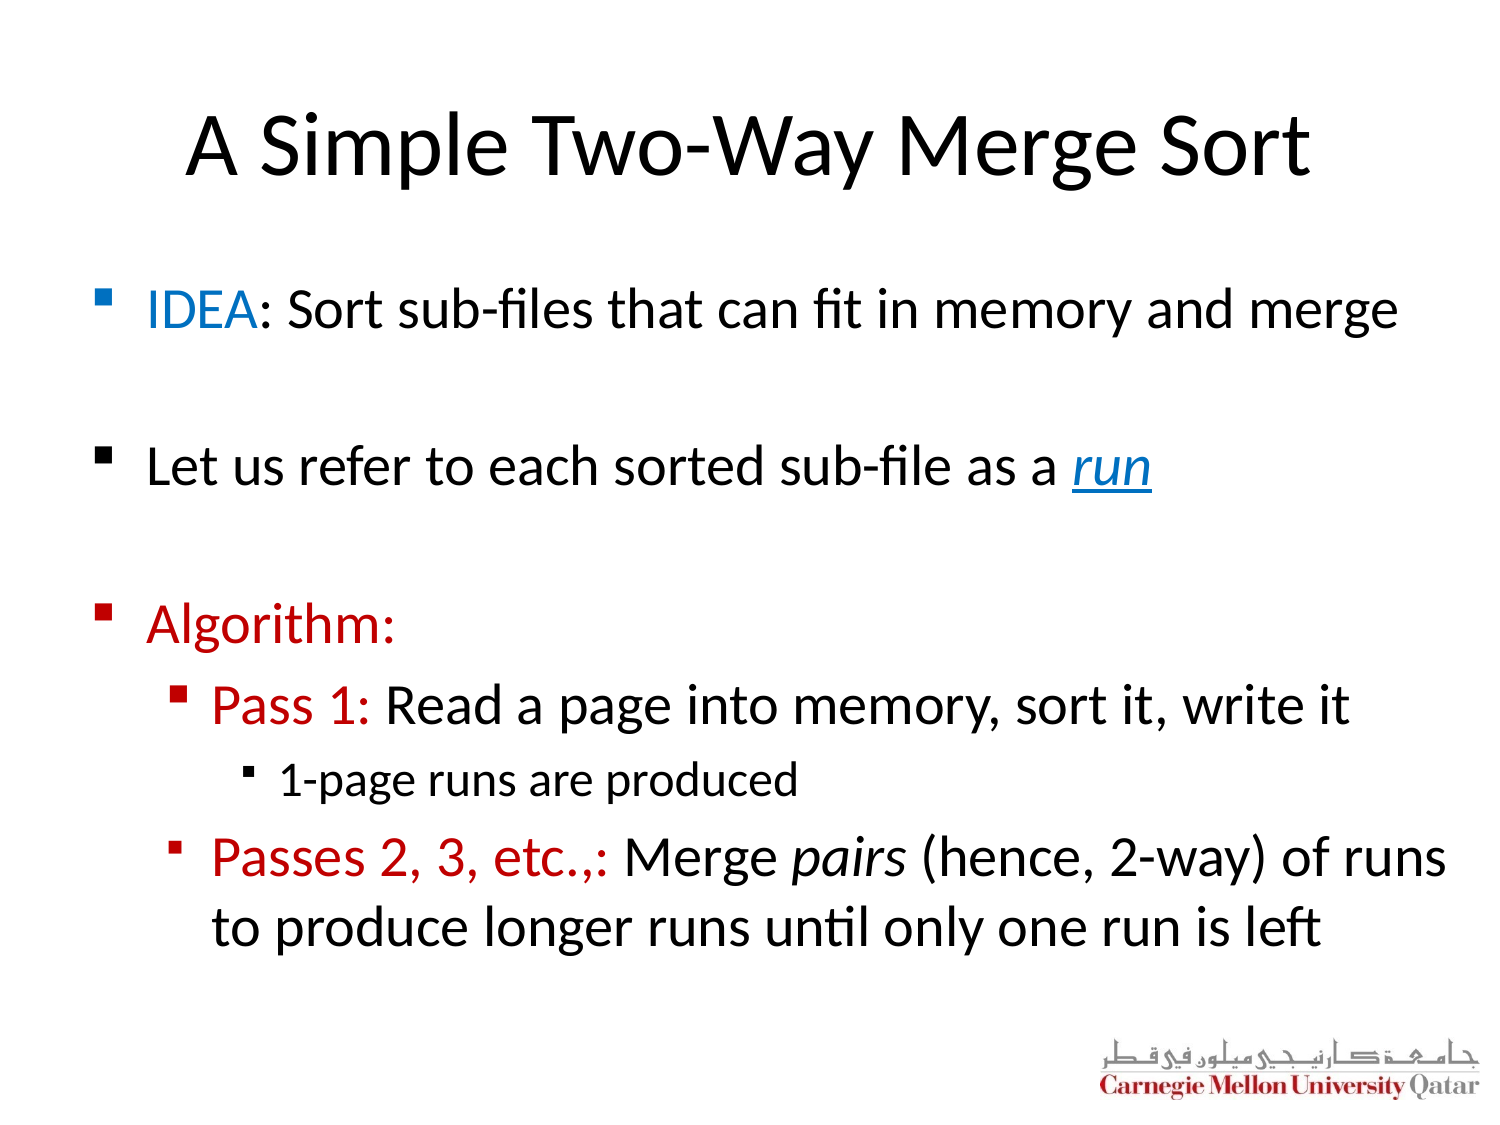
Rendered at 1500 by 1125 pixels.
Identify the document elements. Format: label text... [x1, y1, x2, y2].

title A Simple Two-Way Merge Sort [75, 45, 1425, 233]
picture [1099, 1037, 1480, 1101]
list IDEA: Sort sub-files that can fit in memory and merge Let us refer to each sorted sub-file as a run Algorithm: Pass 1: Read a page into memory, sort it, write it 1-page runs are produced Passes 2, 3, etc.,: Merge pairs (hence, 2-way) of runs to produce longer runs until only one run is left [75, 262, 1475, 1075]
